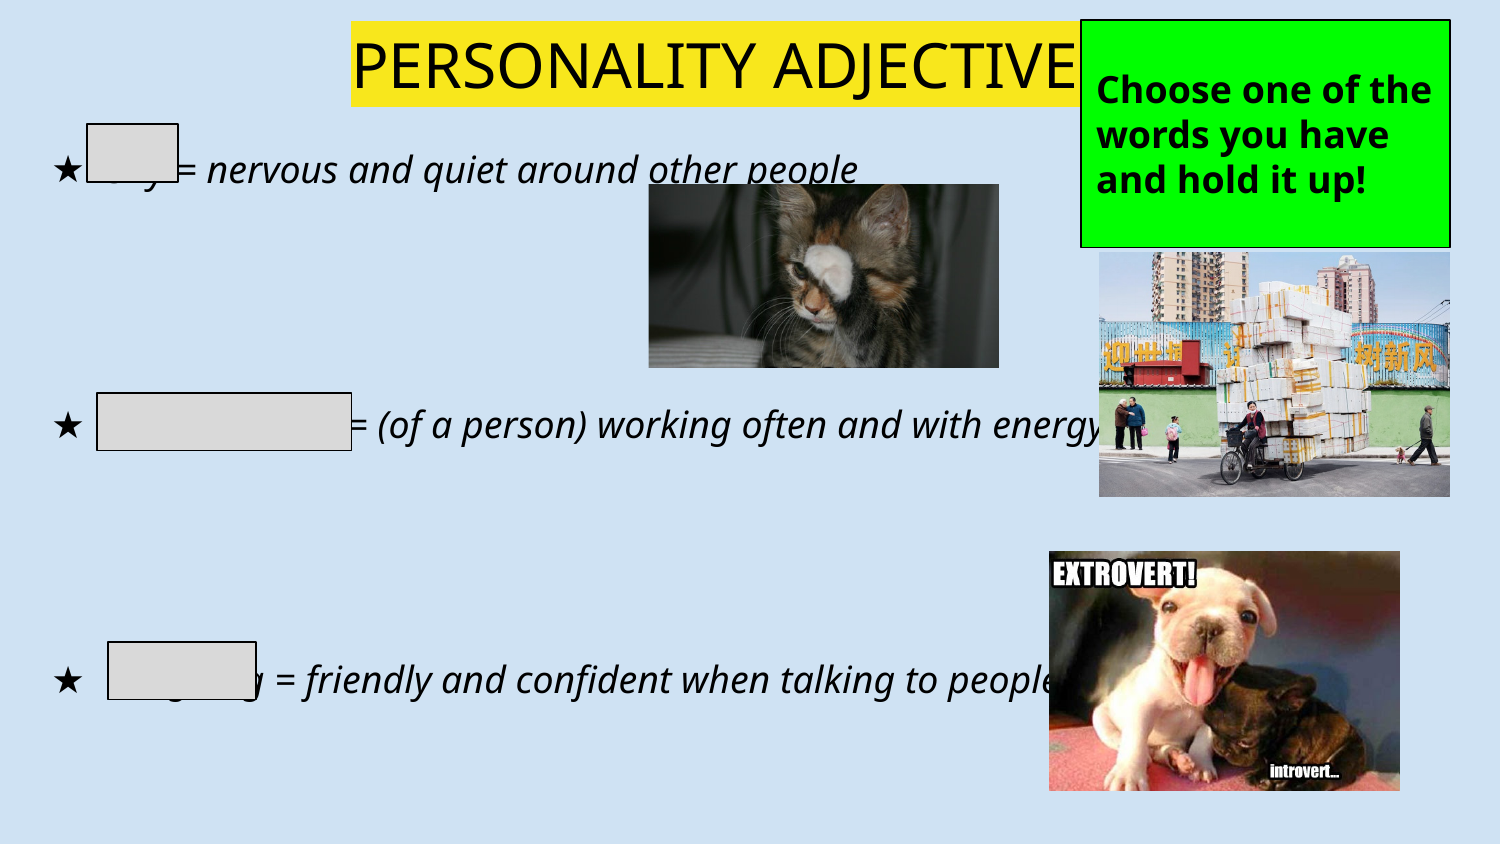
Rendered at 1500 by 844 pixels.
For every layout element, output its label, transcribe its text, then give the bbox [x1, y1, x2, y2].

picture [648, 184, 1000, 368]
text_box [108, 641, 257, 700]
picture [1049, 550, 1401, 791]
title PERSONALITY ADJECTIVES: [41, 10, 1440, 105]
picture [1098, 251, 1450, 498]
text_box [97, 392, 352, 451]
list Shy = nervous and quiet around other people Hard-working = (of a person) working often and with energy Outgoing = friendly and confident when talking to people [17, 124, 1152, 428]
text_box Choose one of the words you have and hold it up! [1081, 20, 1451, 248]
text_box [86, 124, 179, 182]
